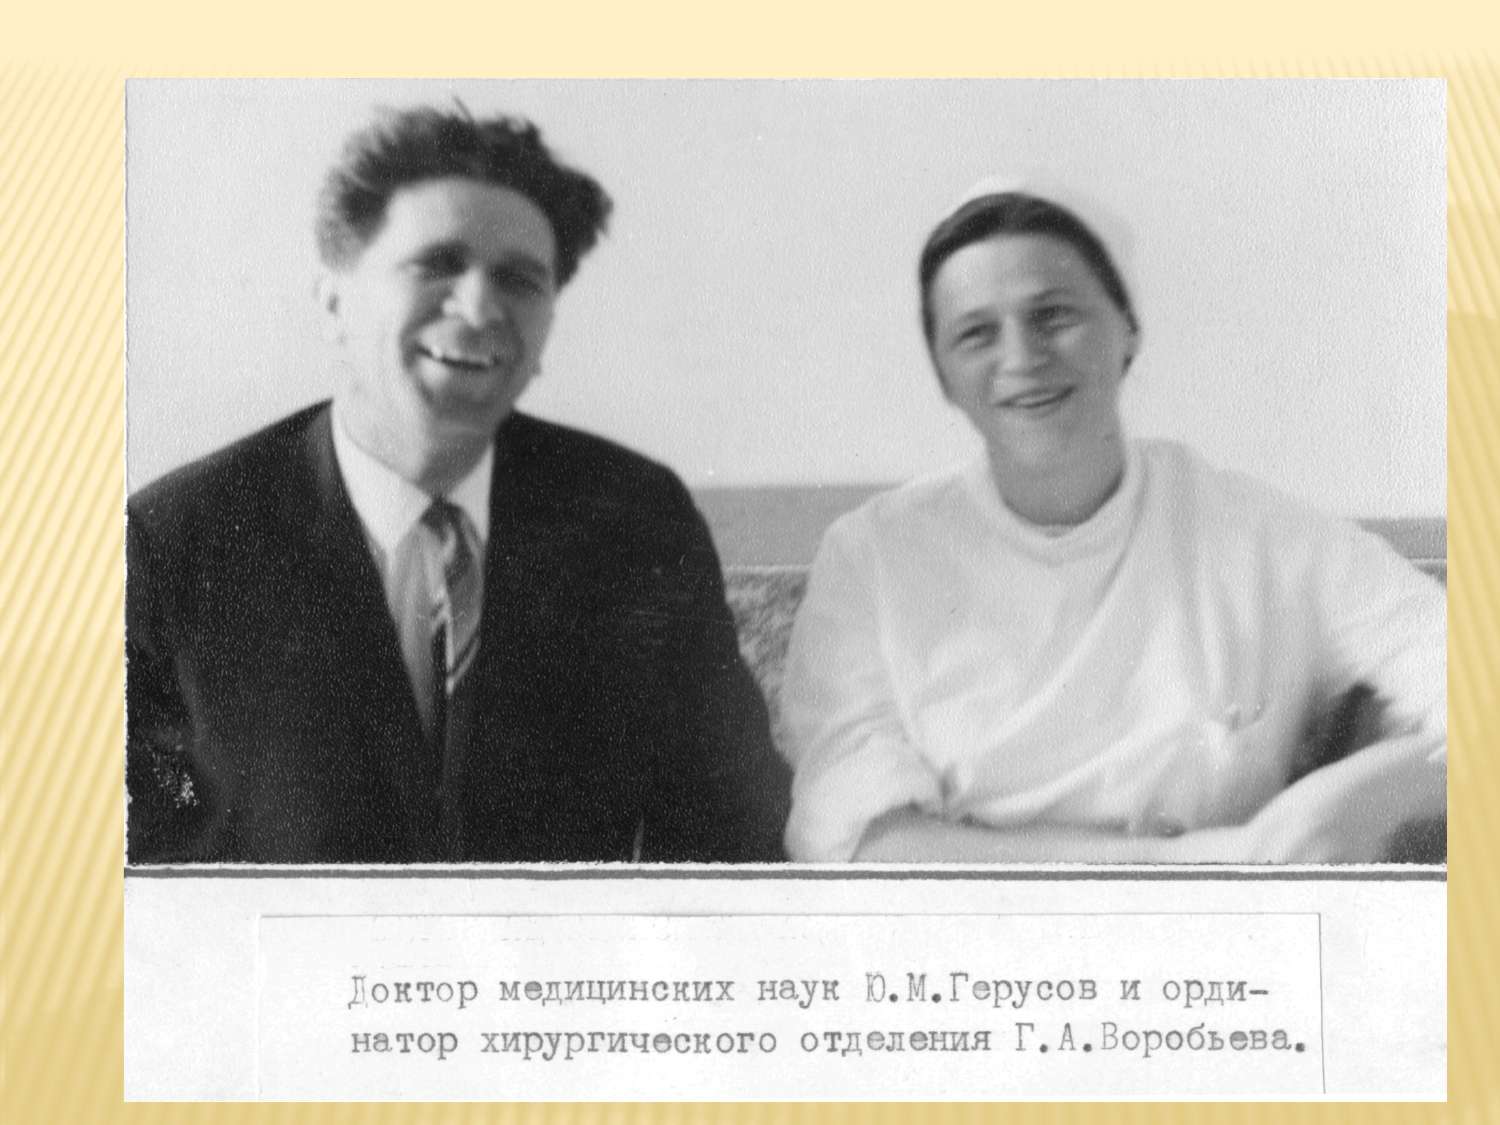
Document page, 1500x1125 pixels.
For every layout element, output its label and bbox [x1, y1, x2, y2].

picture [123, 77, 1448, 1102]
